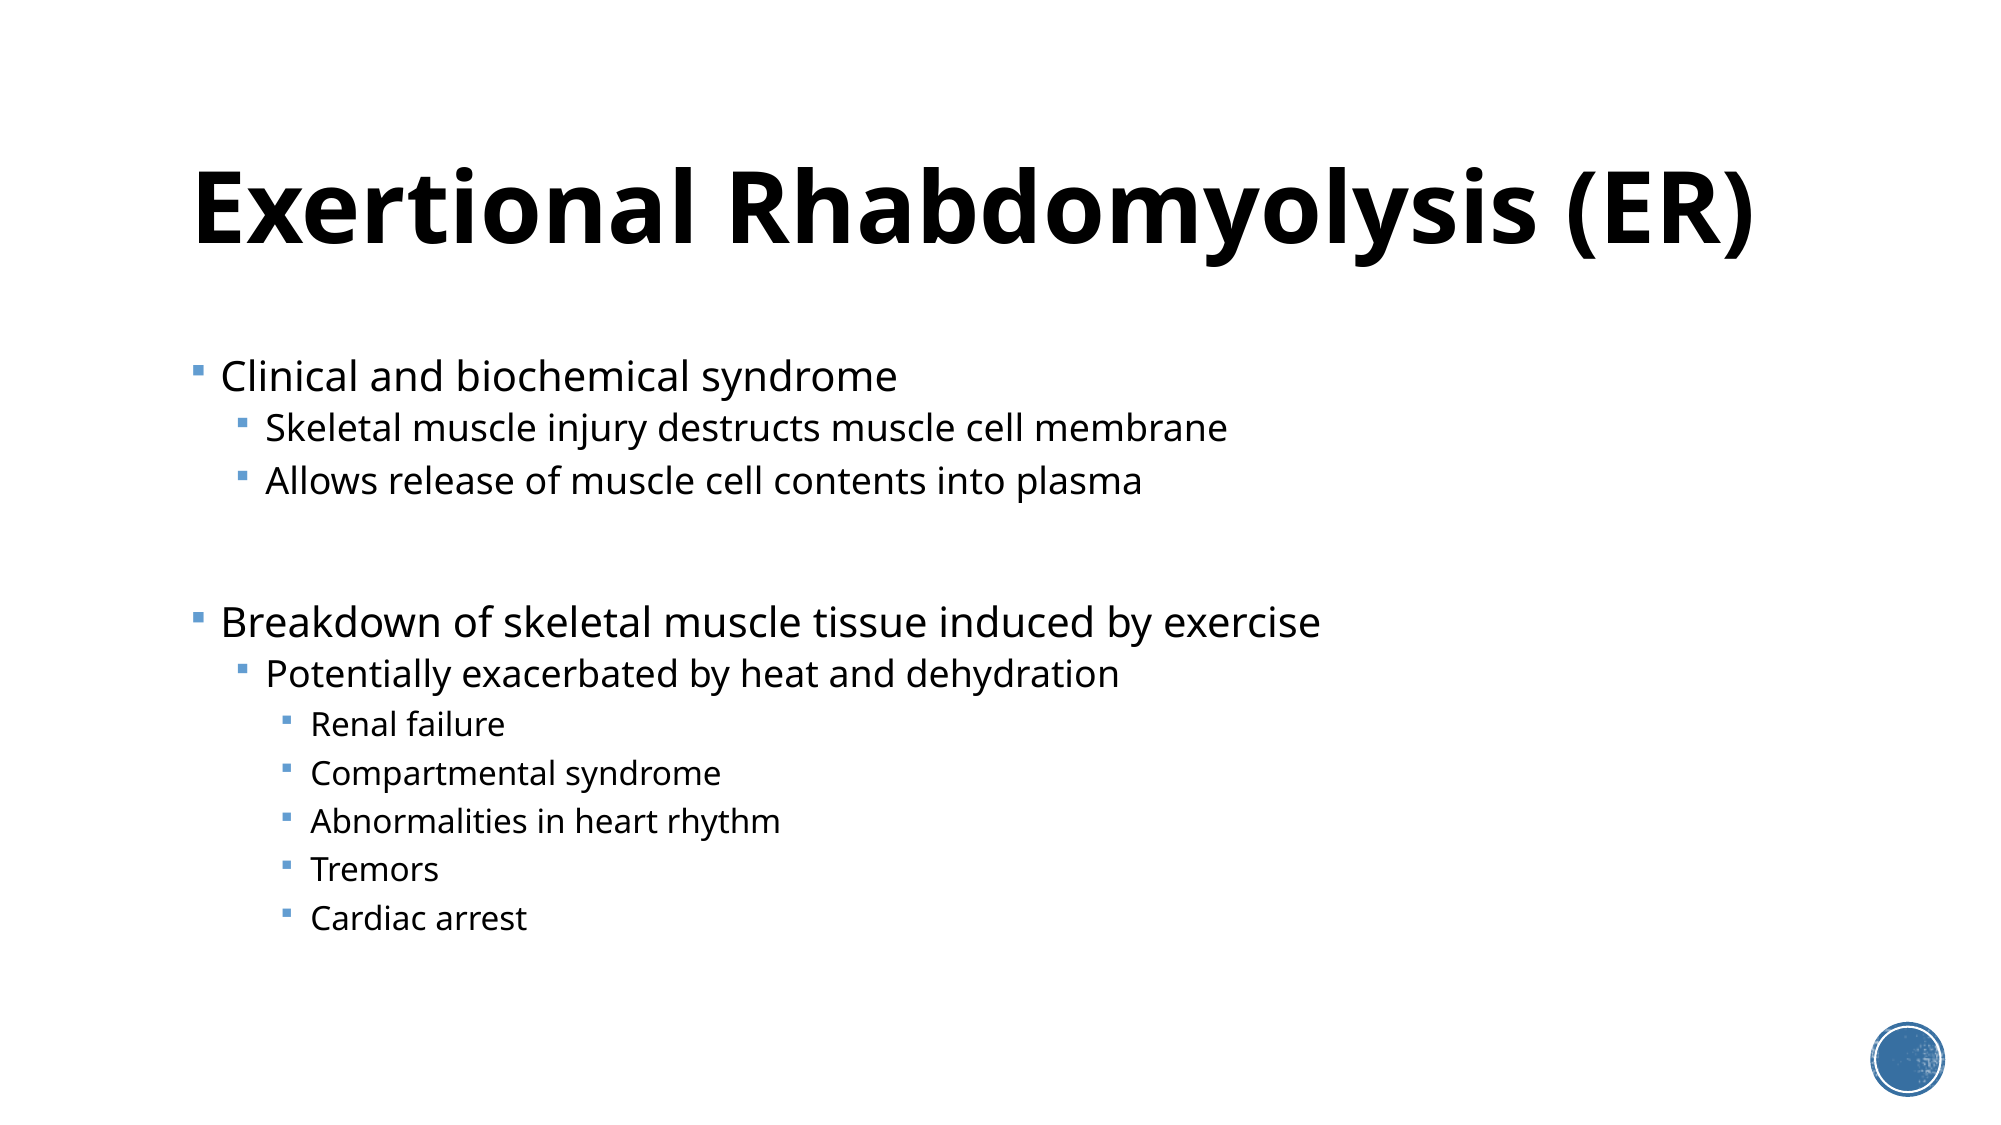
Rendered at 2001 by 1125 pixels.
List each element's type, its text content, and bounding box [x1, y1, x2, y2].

title Exertional Rhabdomyolysis (ER) [175, 79, 1826, 344]
list Clinical and biochemical syndrome Skeletal muscle injury destructs muscle cell membrane Allows release of muscle cell contents into plasma Breakdown of skeletal muscle tissue induced by exercise Potentially exacerbated by heat and dehydration Renal failure Compartmental syndrome Abnormalities in heart rhythm Tremors Cardiac arrest [175, 348, 1826, 1013]
